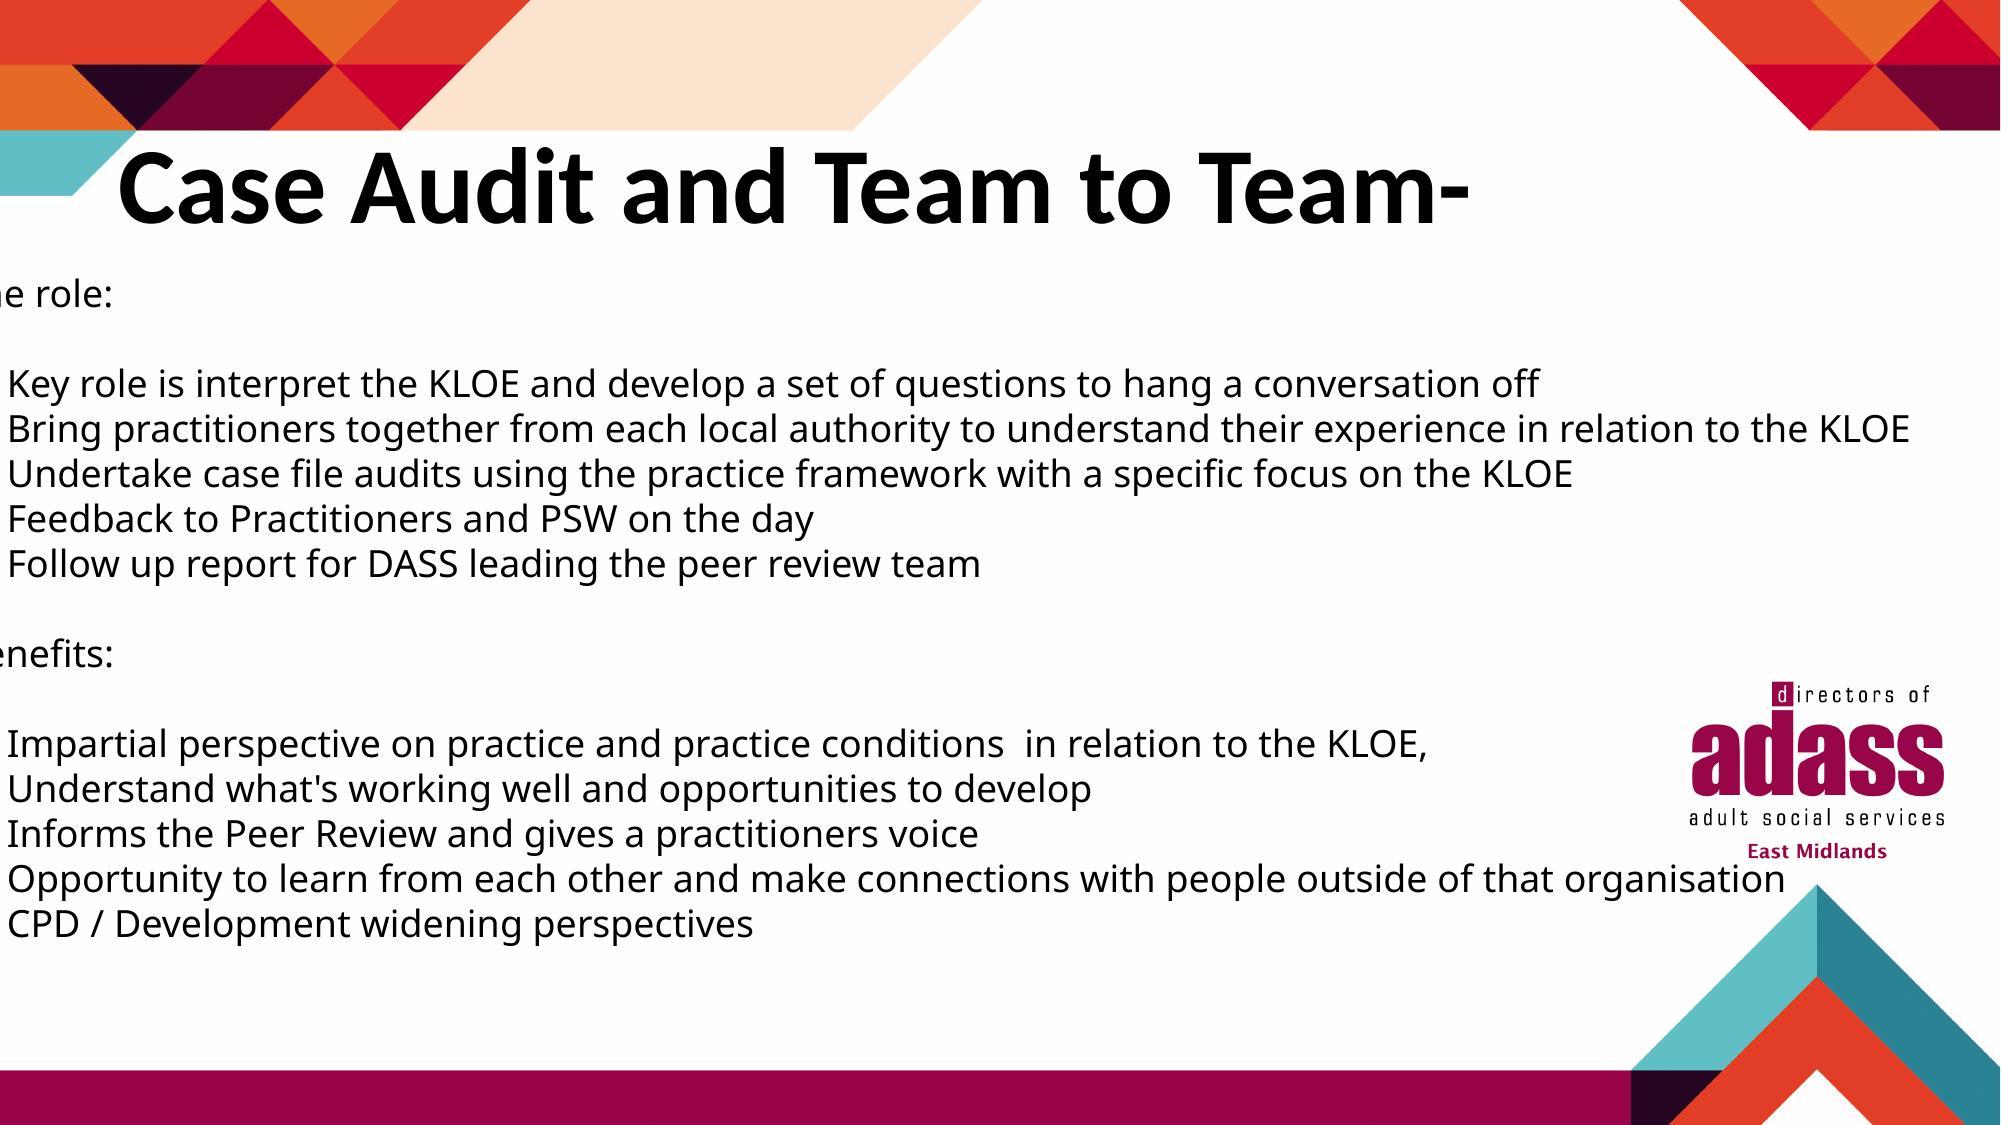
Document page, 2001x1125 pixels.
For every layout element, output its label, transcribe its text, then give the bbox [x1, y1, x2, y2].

picture [0, 0, 2001, 1125]
text_box The role: Key role is interpret the KLOE and develop a set of questions to hang a conversation off Bring practitioners together from each local authority to understand their experience in relation to the KLOE Undertake case file audits using the practice framework with a specific focus on the KLOE Feedback to Practitioners and PSW on the day Follow up report for DASS leading the peer review team Benefits: Impartial perspective on practice and practice conditions in relation to the KLOE, Understand what's working well and opportunities to develop Informs the Peer Review and gives a practitioners voice Opportunity to learn from each other and make connections with people outside of that organisation CPD / Development widening perspectives [0, 262, 1928, 953]
text_box Case Audit and Team to Team- [118, 114, 1625, 245]
